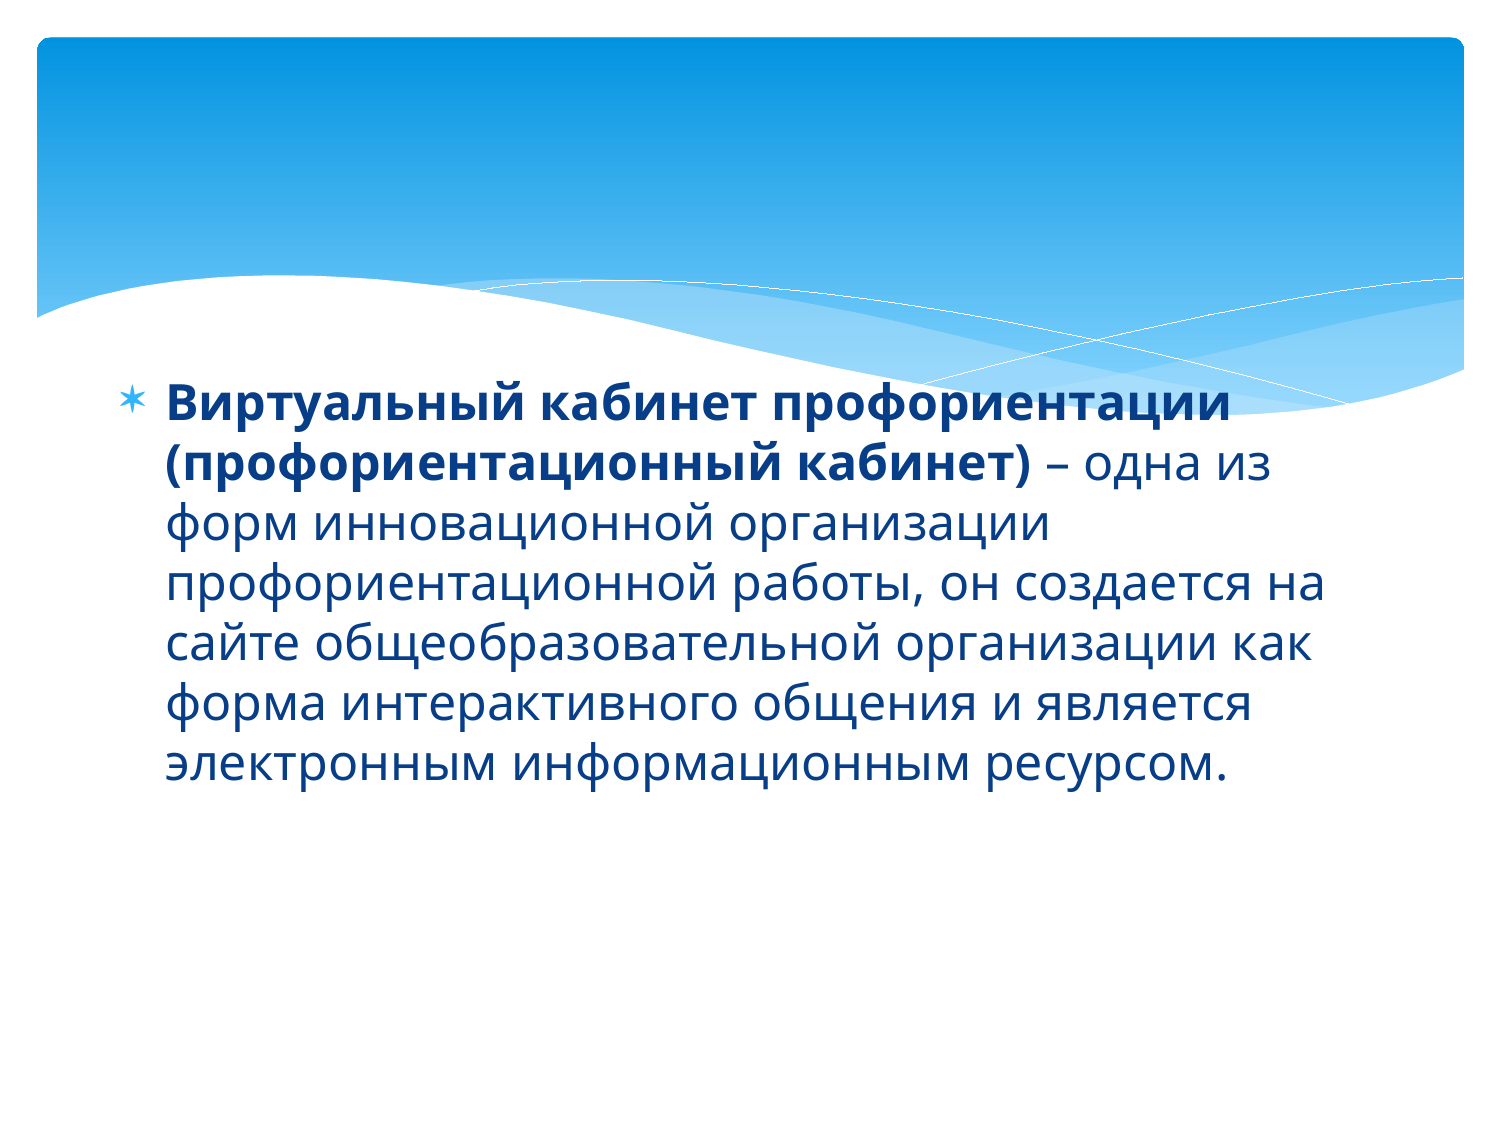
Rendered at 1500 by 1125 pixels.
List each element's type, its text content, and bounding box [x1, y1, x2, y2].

list Виртуальный кабинет профориентации (профориентационный кабинет) – одна из форм инновационной организации профориентационной работы, он создается на сайте общеобразовательной организации как форма интерактивного общения и является электронным информационным ресурсом. [105, 363, 1418, 1005]
